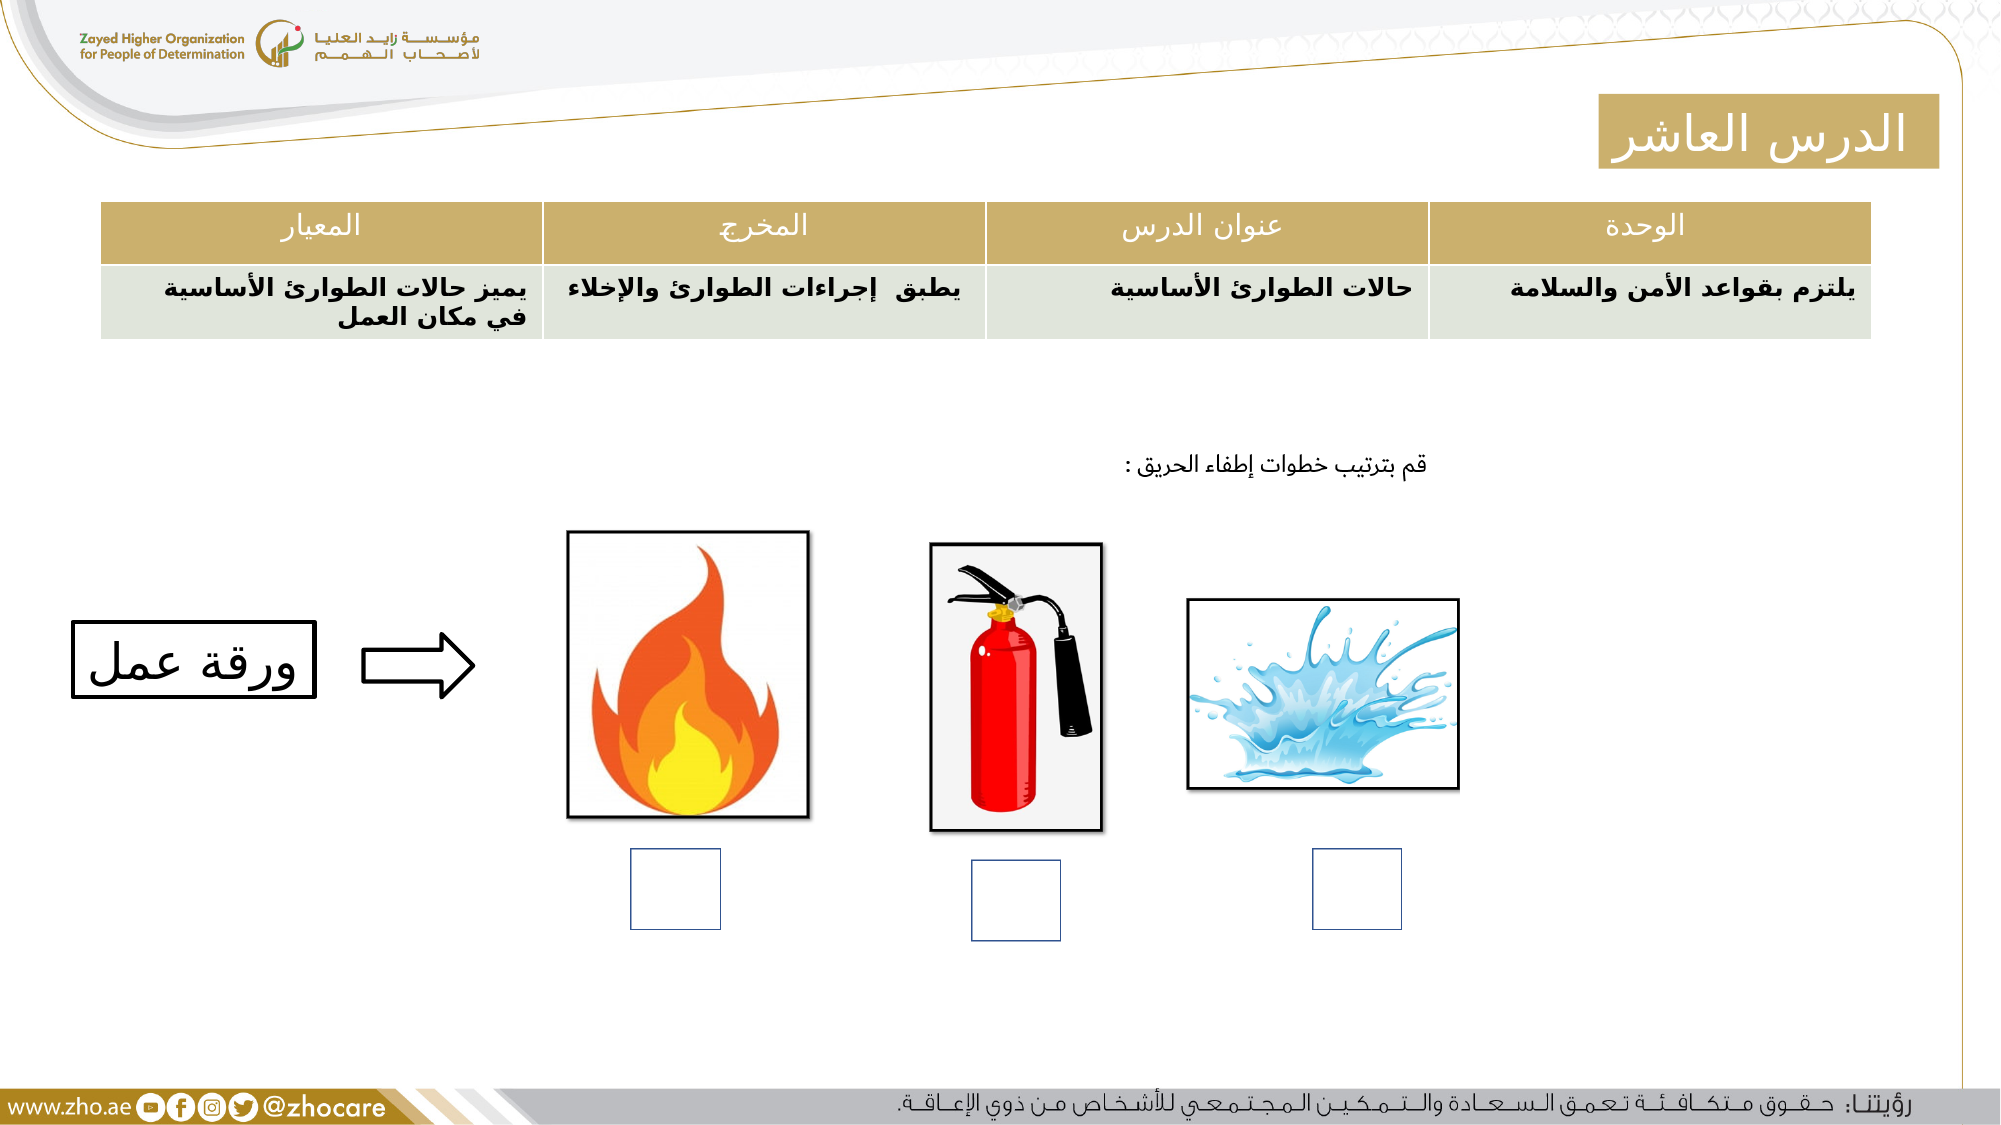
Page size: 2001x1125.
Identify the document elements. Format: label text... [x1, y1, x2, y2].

table_header المعيار [101, 202, 542, 264]
table_header عنوان الدرس [987, 202, 1428, 264]
table_header الوحدة [1430, 202, 1871, 264]
table_cell يلتزم بقواعد الأمن والسلامة [1430, 266, 1871, 339]
table_cell حالات الطوارئ الأساسية [987, 266, 1428, 339]
table_cell يطبق إجراءات الطوارئ والإخلاء [544, 266, 985, 339]
table_cell يميز حالات الطوارئ الأساسية في مكان العمل [101, 266, 542, 339]
text_box [361, 632, 476, 700]
text_box الدرس العاشر [1597, 92, 1941, 171]
picture [0, 0, 2001, 1125]
table_header المخرج [544, 202, 985, 264]
text_box ورقة عمل [71, 620, 317, 699]
